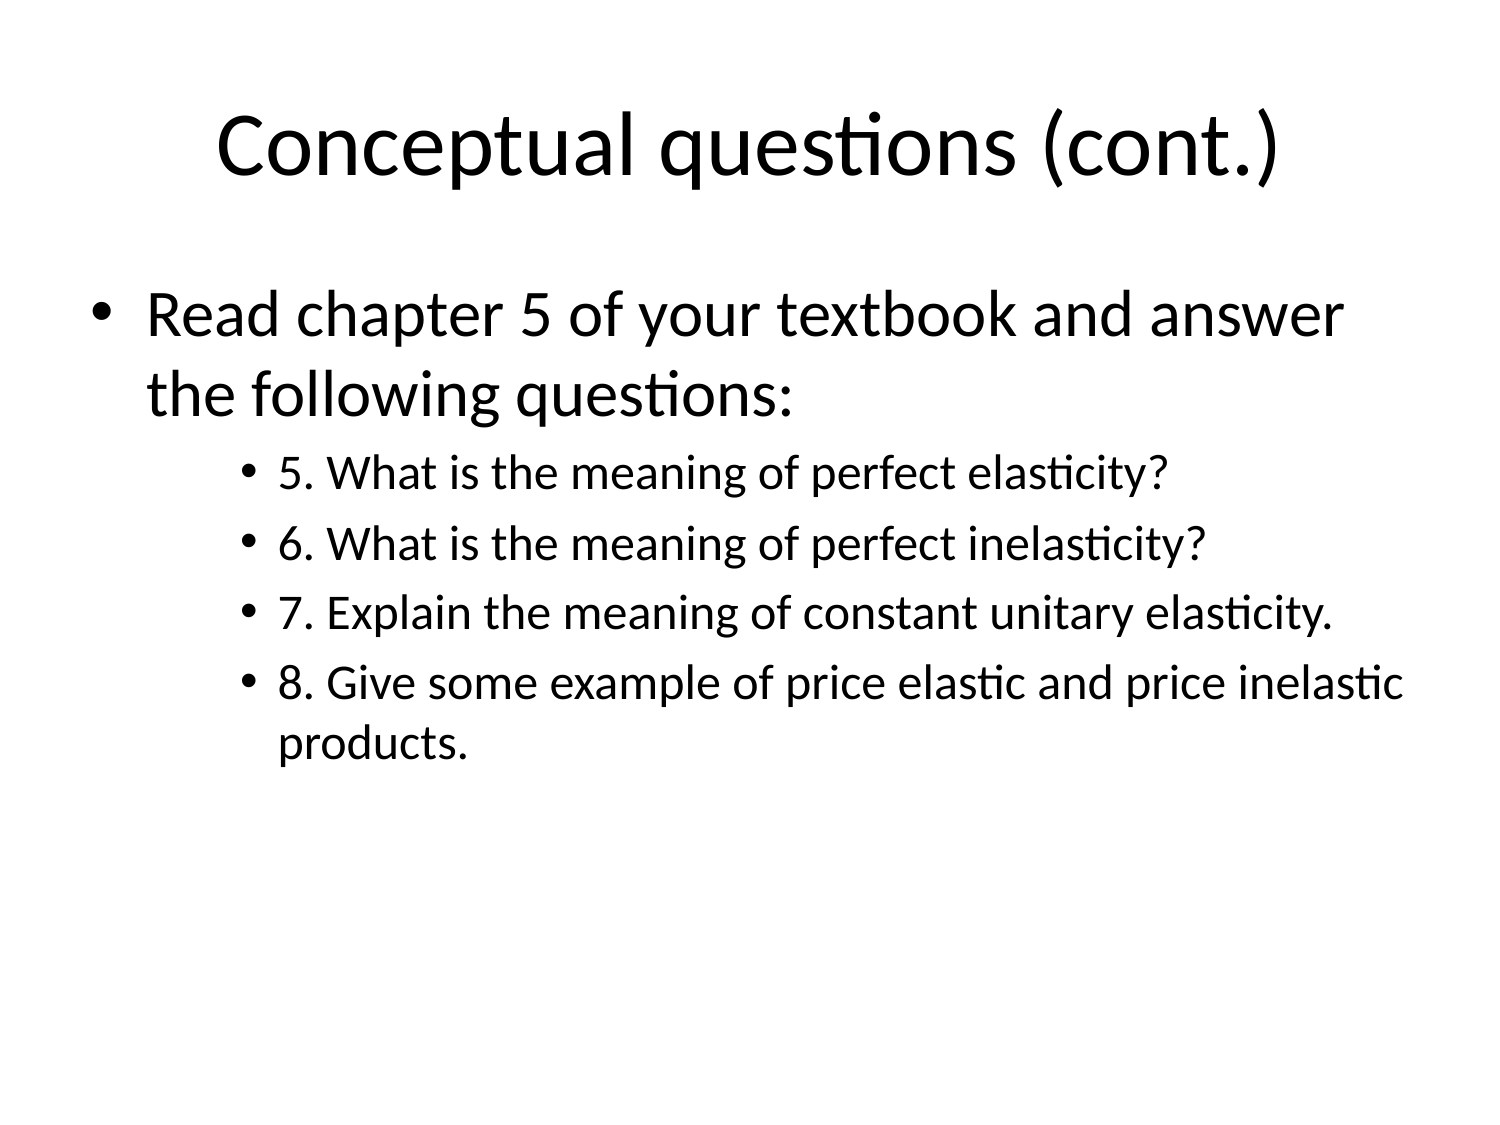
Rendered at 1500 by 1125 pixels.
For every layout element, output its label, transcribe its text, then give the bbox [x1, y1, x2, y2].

list Read chapter 5 of your textbook and answer the following questions: 5. What is the meaning of perfect elasticity? 6. What is the meaning of perfect inelasticity? 7. Explain the meaning of constant unitary elasticity. 8. Give some example of price elastic and price inelastic products. [75, 262, 1425, 1005]
title Conceptual questions (cont.) [75, 45, 1425, 233]
